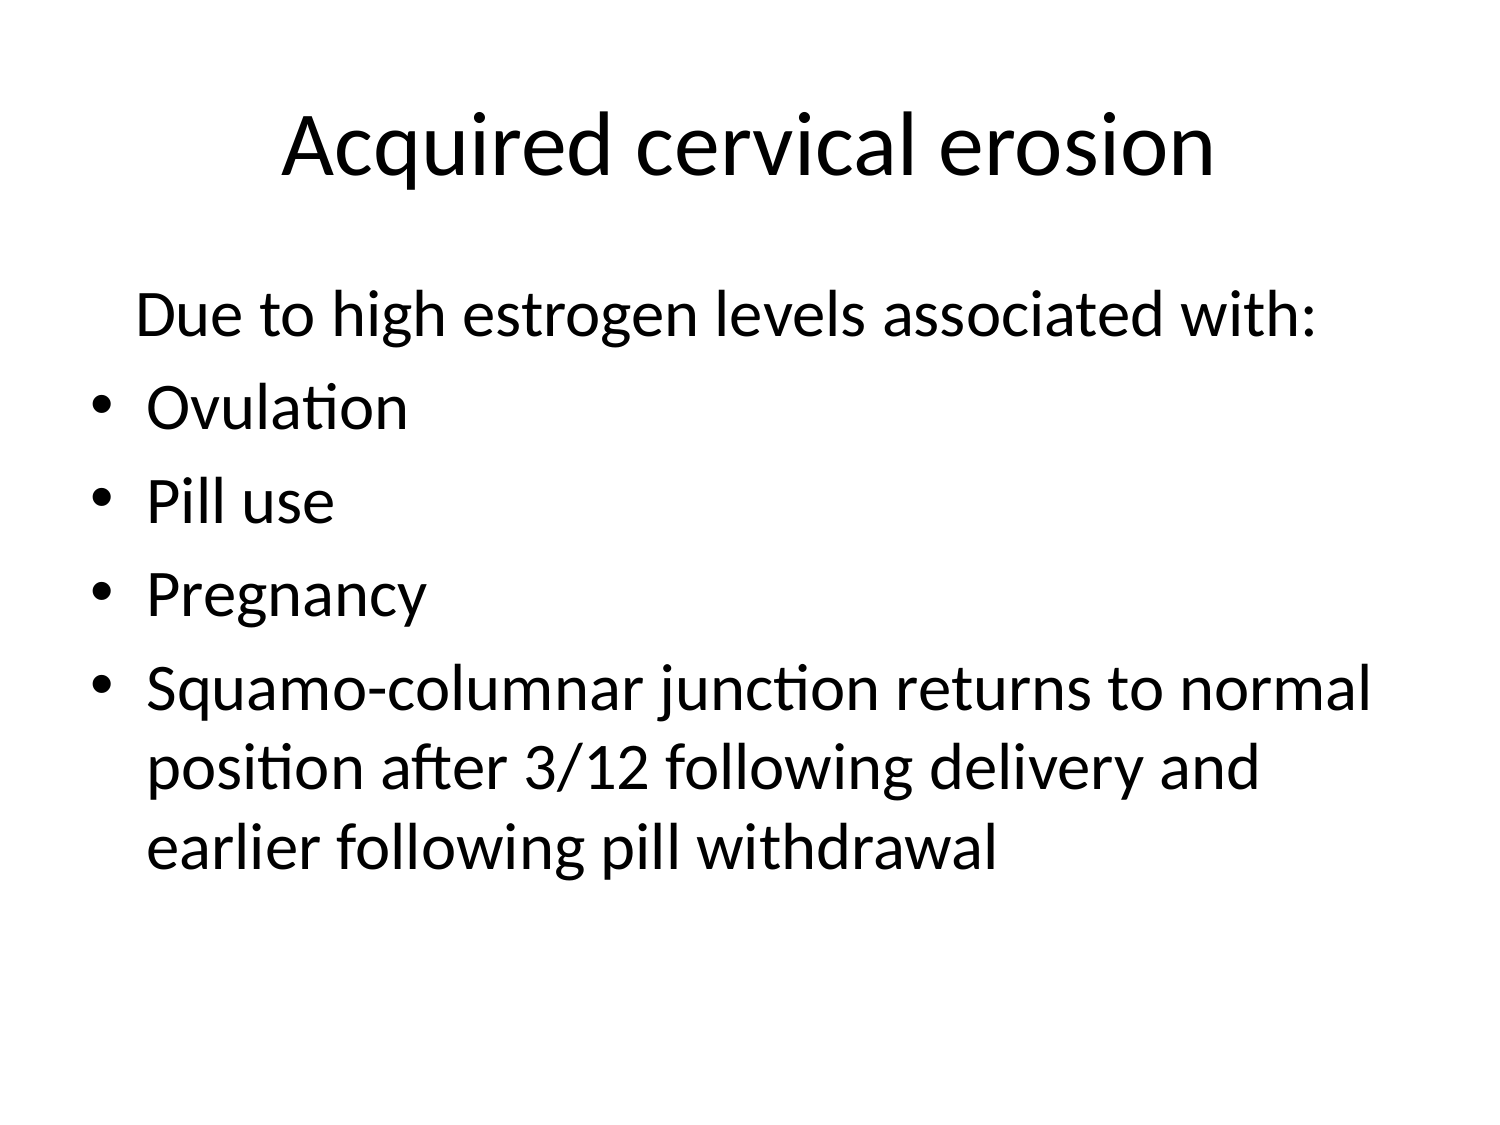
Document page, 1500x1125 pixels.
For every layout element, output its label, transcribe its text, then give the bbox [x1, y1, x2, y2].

list Due to high estrogen levels associated with: Ovulation Pill use Pregnancy Squamo-columnar junction returns to normal position after 3/12 following delivery and earlier following pill withdrawal [75, 262, 1425, 1005]
title Acquired cervical erosion [75, 45, 1425, 233]
